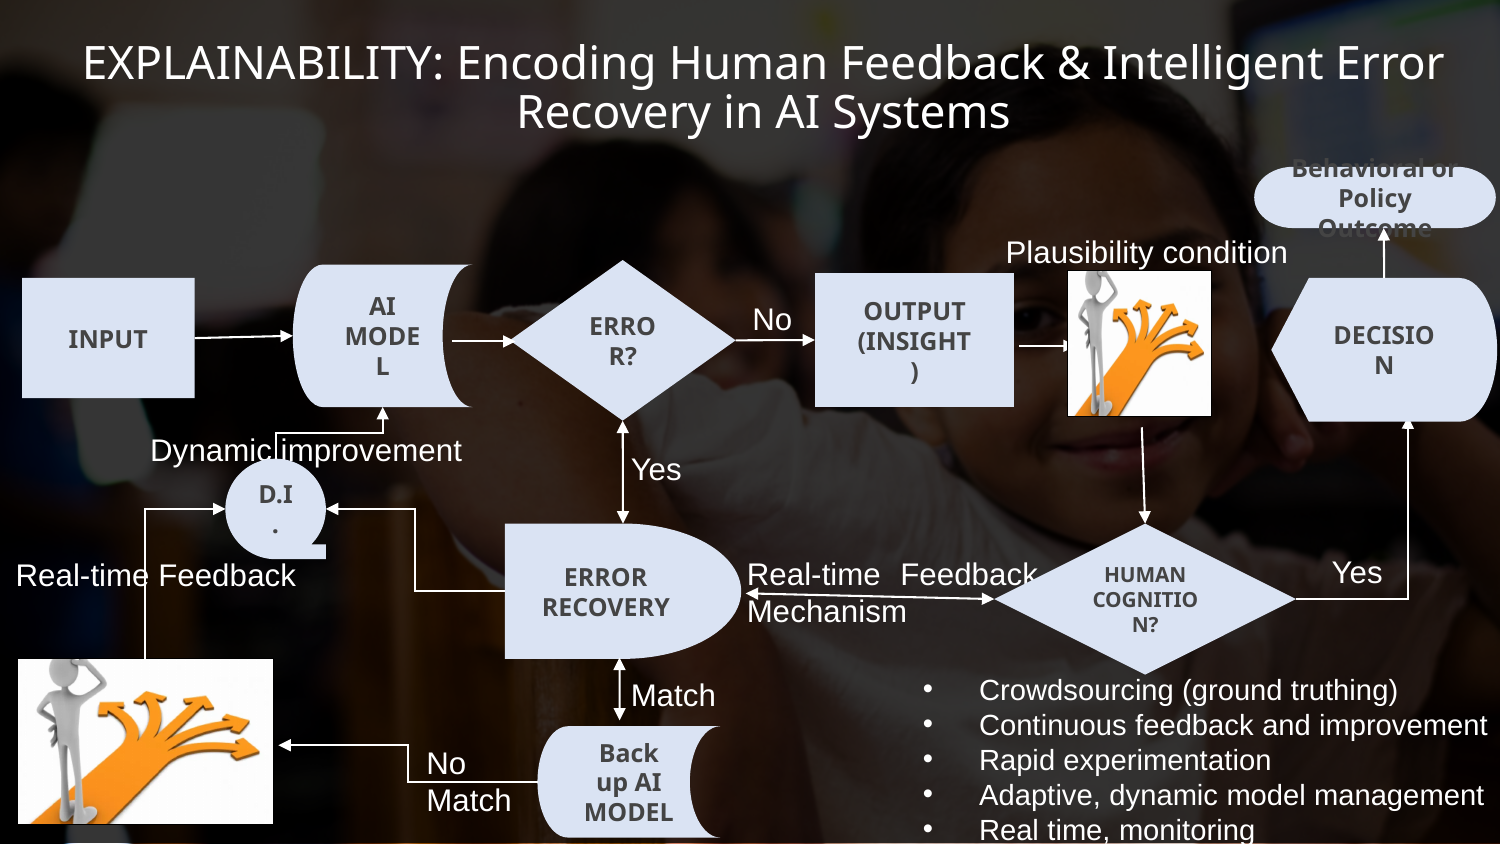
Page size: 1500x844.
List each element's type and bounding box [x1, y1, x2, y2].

picture [0, 0, 1500, 844]
text_box [1296, 416, 1409, 599]
text_box [303, 379, 356, 487]
text_box [278, 745, 538, 782]
text_box [1141, 427, 1146, 524]
text_box [110, 543, 261, 624]
text_box [325, 508, 505, 592]
text_box [194, 335, 293, 339]
text_box [745, 593, 995, 599]
